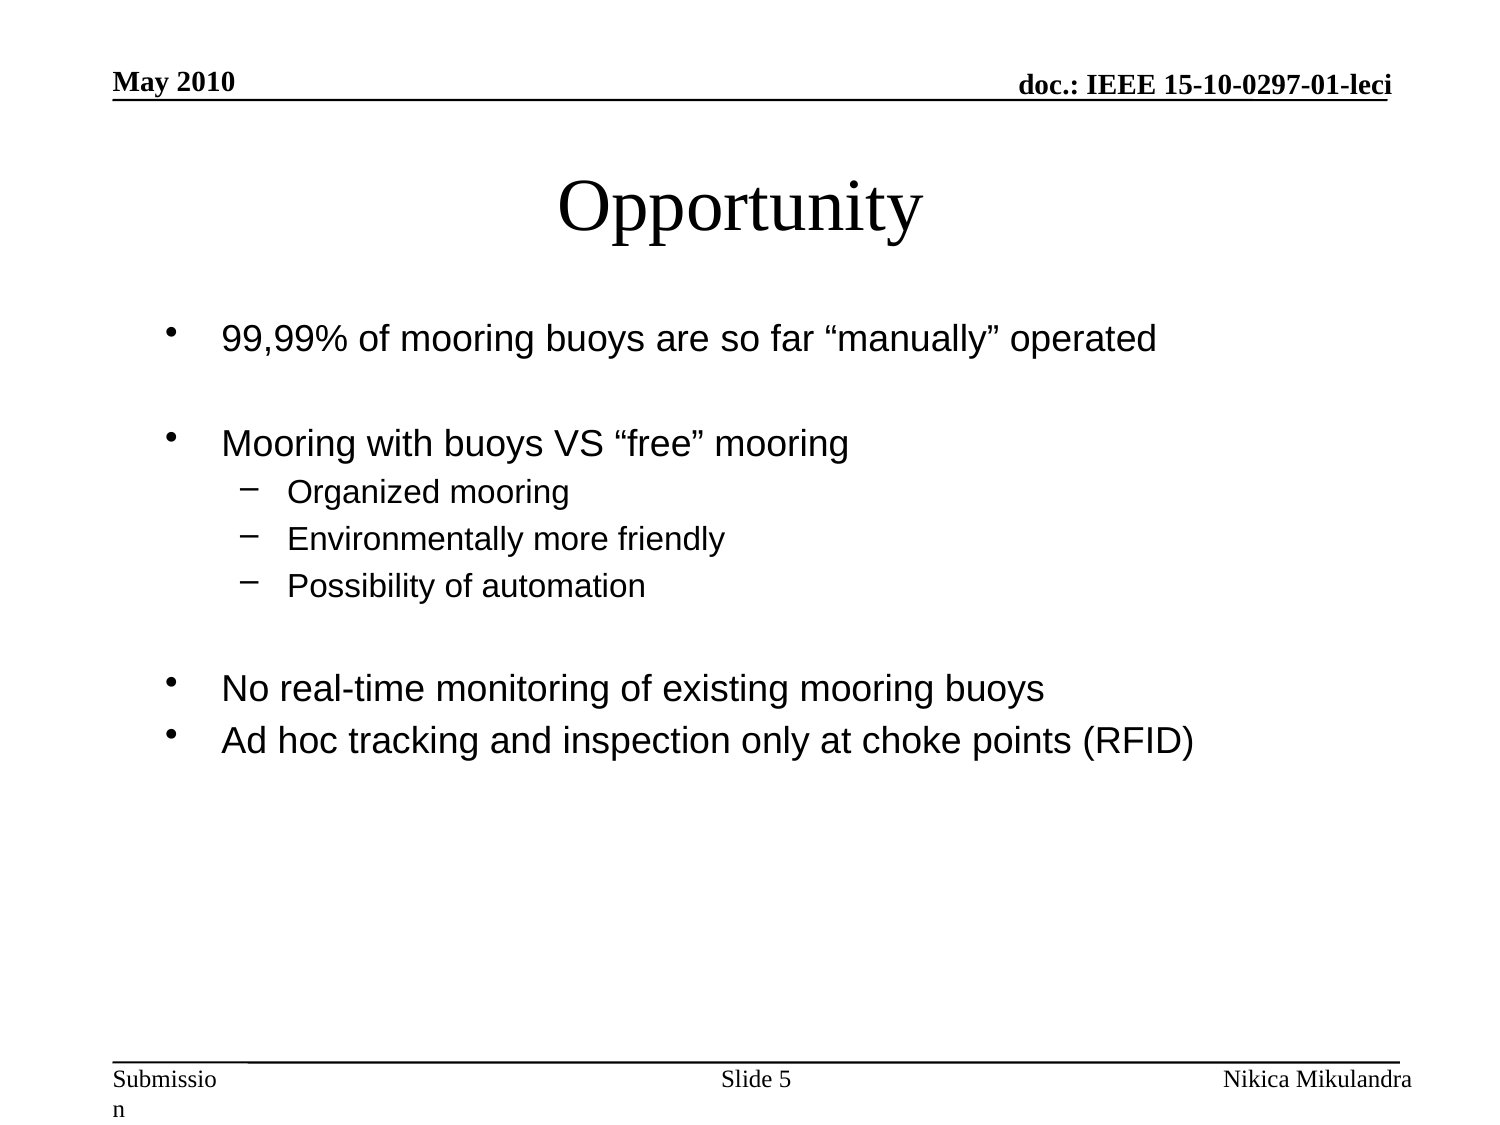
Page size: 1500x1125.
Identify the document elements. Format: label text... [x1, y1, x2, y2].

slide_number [112, 61, 376, 98]
footer Nikica Mikulandra [899, 1061, 1413, 1093]
slide_number Slide 5 [712, 1061, 800, 1093]
title Opportunity [112, 112, 1388, 288]
list 99,99% of mooring buoys are so far “manually” operated Mooring with buoys VS “free” mooring Organized mooring Environmentally more friendly Possibility of automation No real-time monitoring of existing mooring buoys Ad hoc tracking and inspection only at choke points (RFID) [149, 305, 1323, 969]
